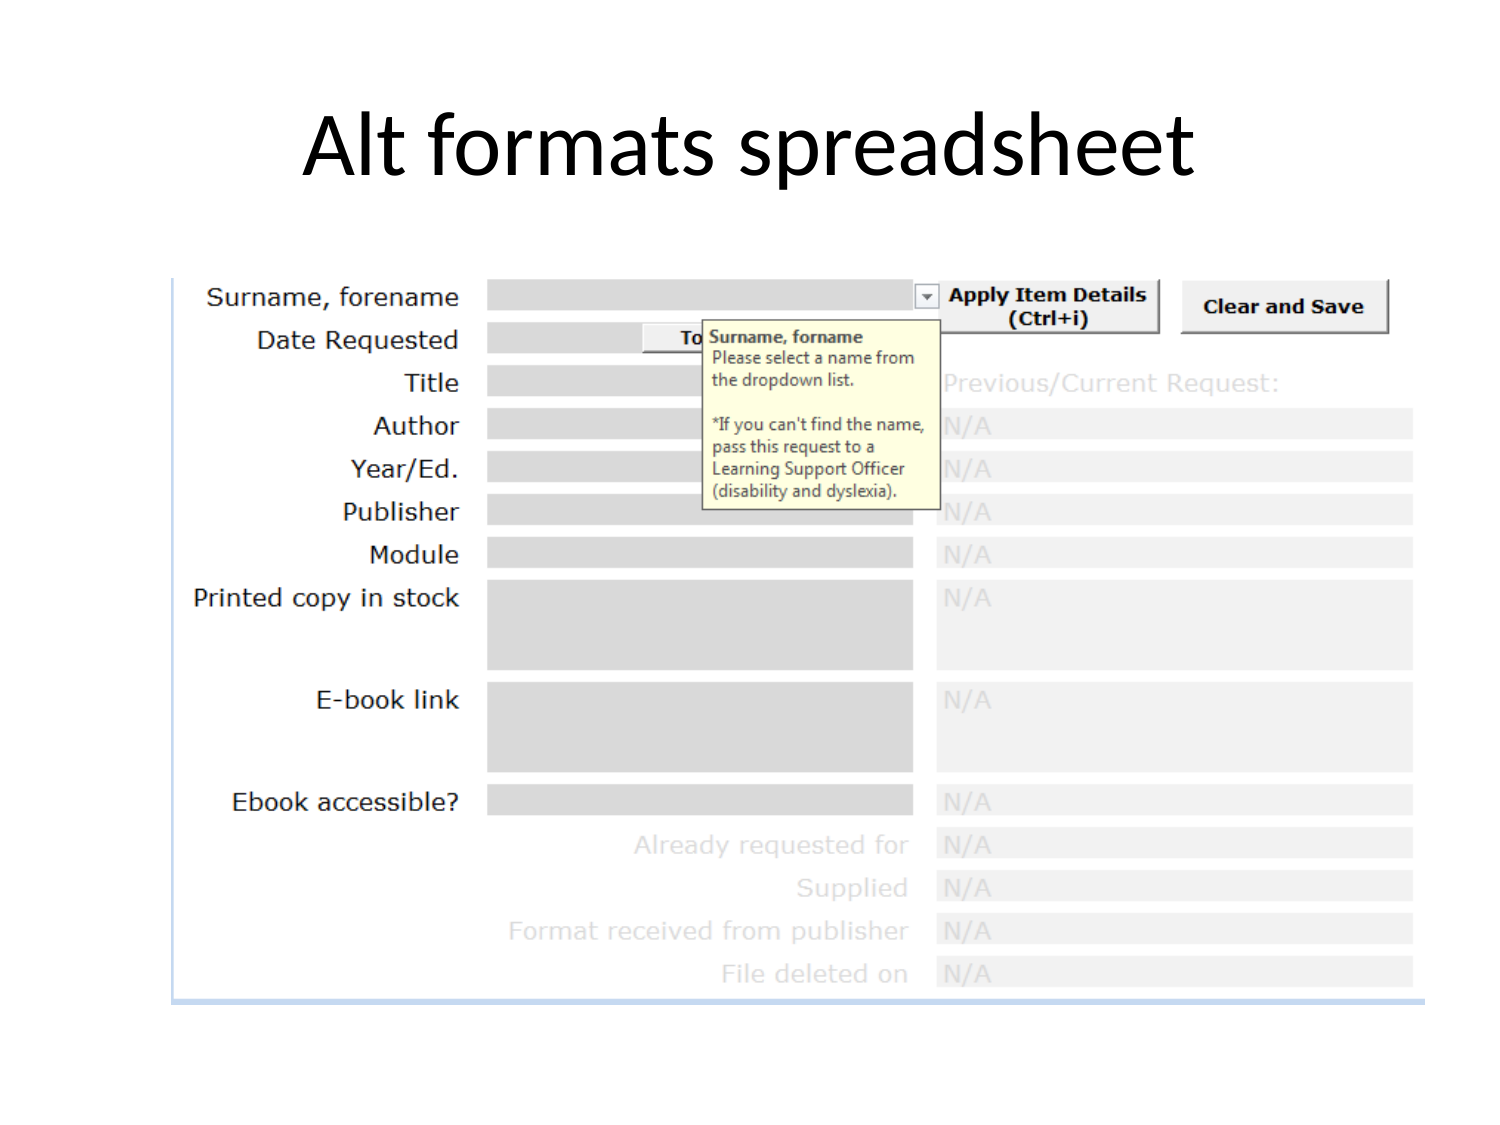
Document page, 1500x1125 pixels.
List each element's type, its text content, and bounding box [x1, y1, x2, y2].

picture [170, 278, 1425, 1005]
title Alt formats spreadsheet [75, 45, 1425, 233]
